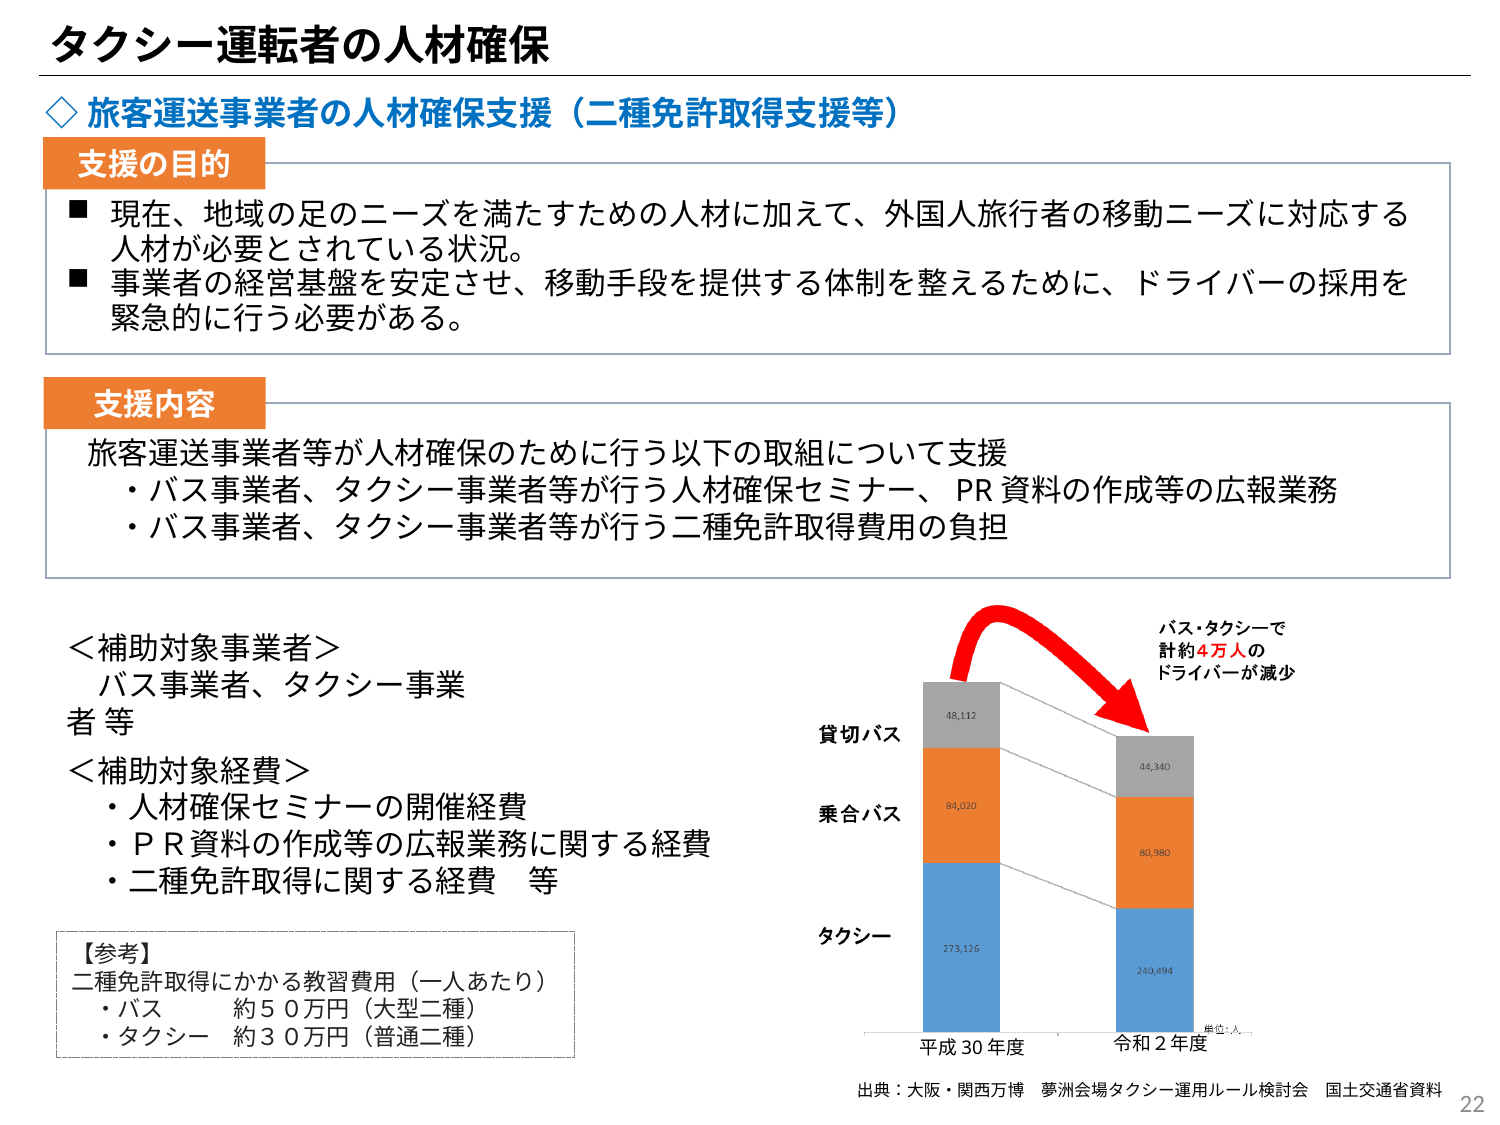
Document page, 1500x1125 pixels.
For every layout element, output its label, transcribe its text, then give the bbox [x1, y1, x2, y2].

text_box 現在、地域の足のニーズを満たすための人材に加えて、外国人旅行者の移動ニーズに対応する人材が必要とされている状況。 事業者の経営基盤を安定させ、移動手段を提供する体制を整えるために、ドライバーの採用を緊急的に行う必要がある。 [52, 189, 1427, 343]
text_box ＜補助対象事業者＞ バス事業者、タクシー事業者 等 [52, 621, 511, 747]
text_box 令和２年度 [1099, 1040, 1223, 1062]
text_box タクシー運転者の人材確保 [34, 10, 1416, 76]
text_box 平成30年度 [904, 1040, 1040, 1066]
text_box ◇旅客運送事業者の人材確保支援（二種免許取得支援等） [32, 85, 933, 139]
text_box 支援の目的 [43, 139, 266, 190]
text_box [45, 162, 1451, 355]
text_box 旅客運送事業者等が人材確保のために行う以下の取組について支援 ・バス事業者、タクシー事業者等が行う人材確保セミナー、PR資料の作成等の広報業務 ・バス事業者、タクシー事業者等が行う二種免許取得費用の負担 [72, 426, 1426, 552]
text_box 【参考】 二種免許取得にかかる教習費用（一人あたり） ・バス 約５０万円（大型二種） ・タクシー 約３０万円（普通二種） [56, 931, 575, 1058]
text_box [45, 402, 1451, 579]
text_box ＜補助対象経費＞ ・人材確保セミナーの開催経費 ・ＰＲ資料の作成等の広報業務に関する経費 ・二種免許取得に関する経費 等 [52, 743, 804, 907]
slide_number 21 [1149, 1079, 1500, 1125]
picture [804, 600, 1317, 1040]
text_box 支援内容 [43, 377, 266, 430]
text_box 出典：大阪・関西万博 夢洲会場タクシー運用ルール検討会 国土交通省資料 [842, 1072, 1458, 1108]
